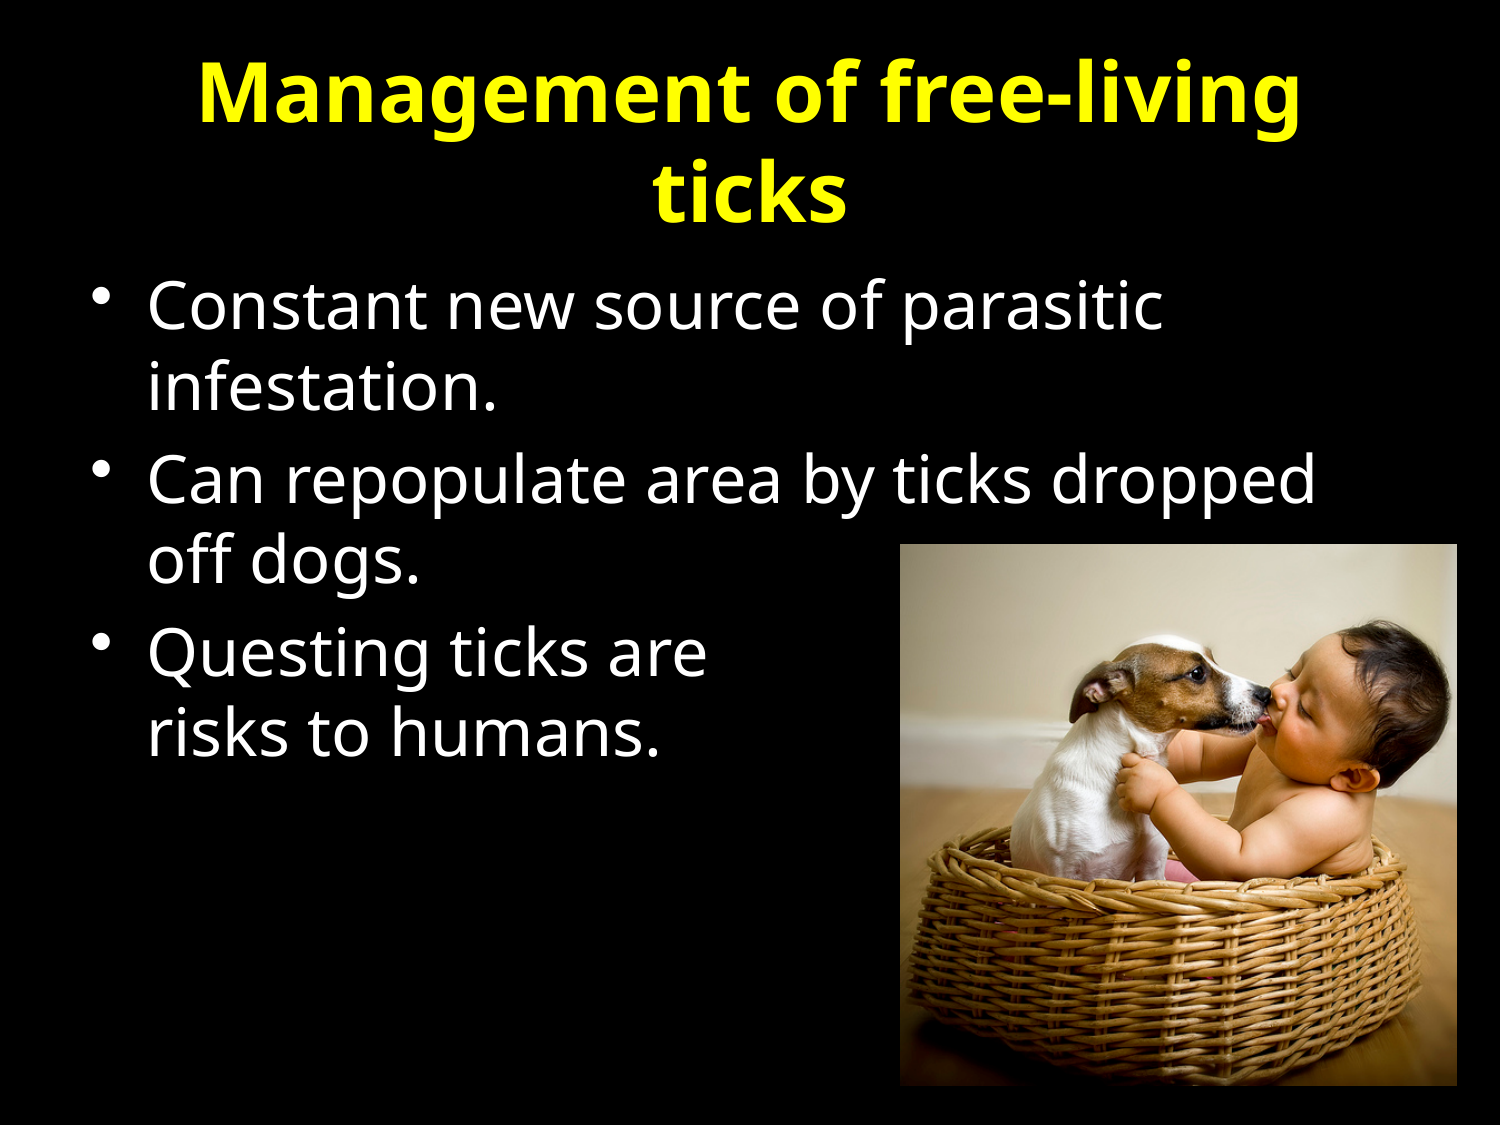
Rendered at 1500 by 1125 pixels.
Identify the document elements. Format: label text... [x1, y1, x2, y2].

list Constant new source of parasitic infestation. Can repopulate area by ticks dropped off dogs. Questing ticks are risks to humans. [75, 162, 1425, 905]
picture [899, 543, 1457, 1087]
title Management of free-living ticks [75, 45, 1425, 162]
